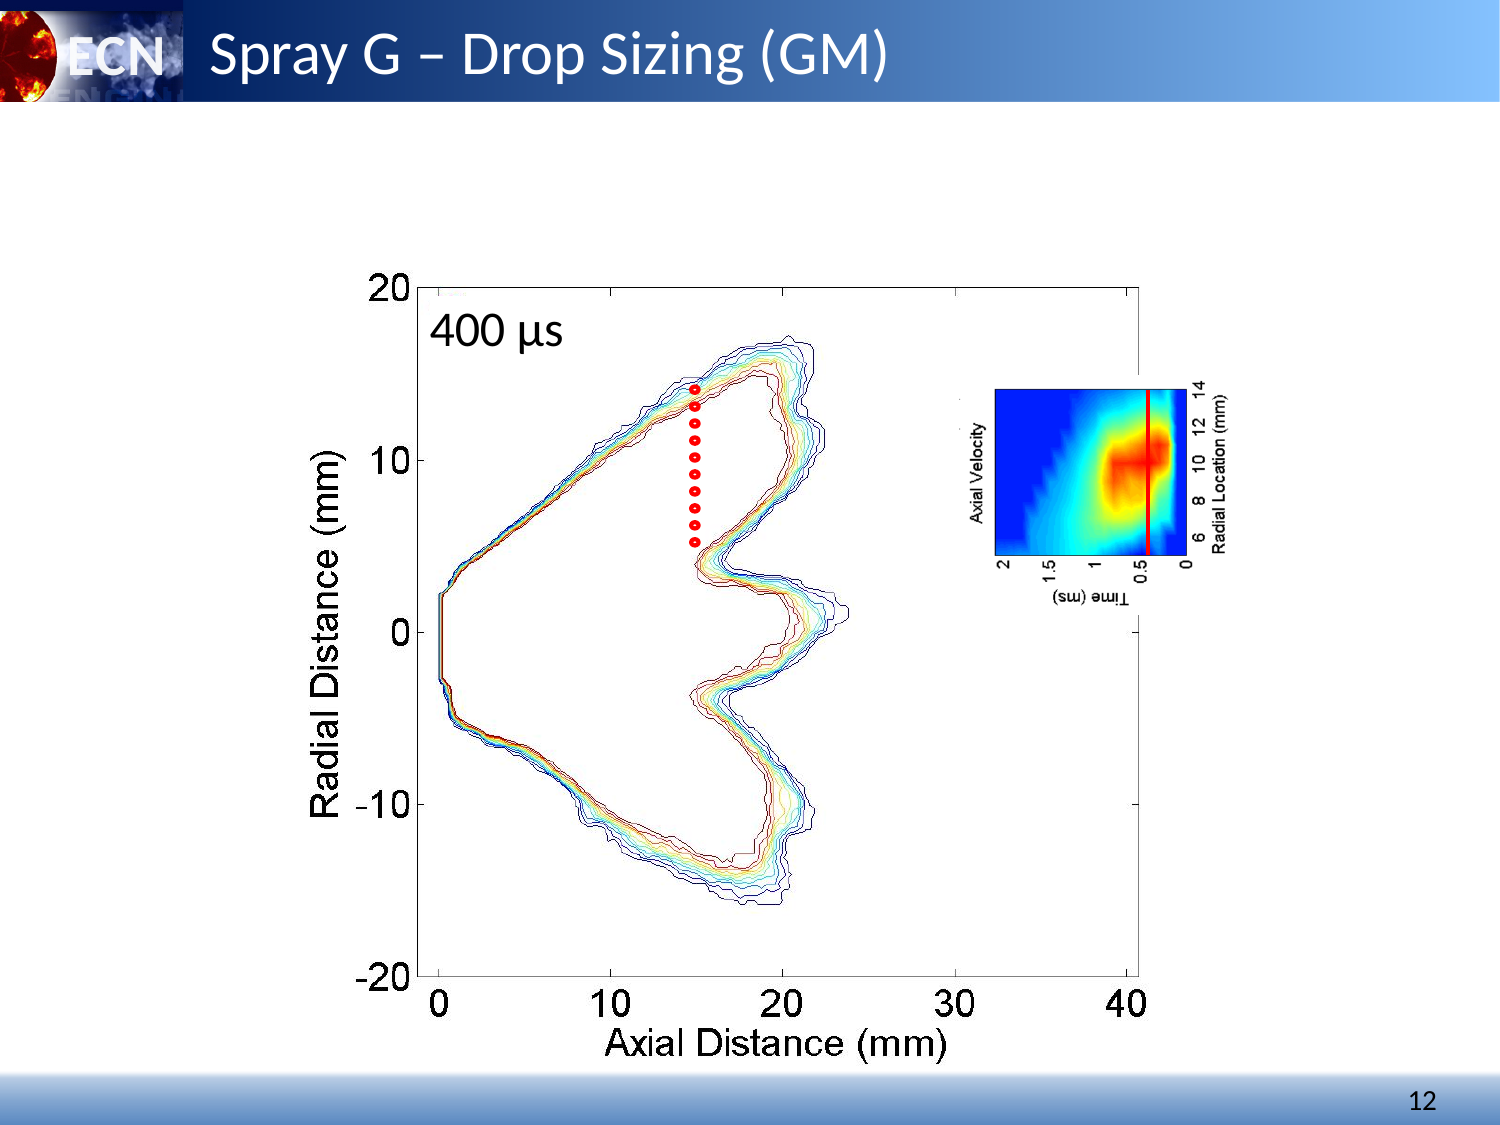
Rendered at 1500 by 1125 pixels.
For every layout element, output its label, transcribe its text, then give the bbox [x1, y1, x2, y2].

text_box Spray G – Drop Sizing (GM) [194, 4, 1495, 95]
picture [0, 0, 184, 102]
picture [0, 224, 1500, 1125]
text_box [690, 386, 699, 546]
